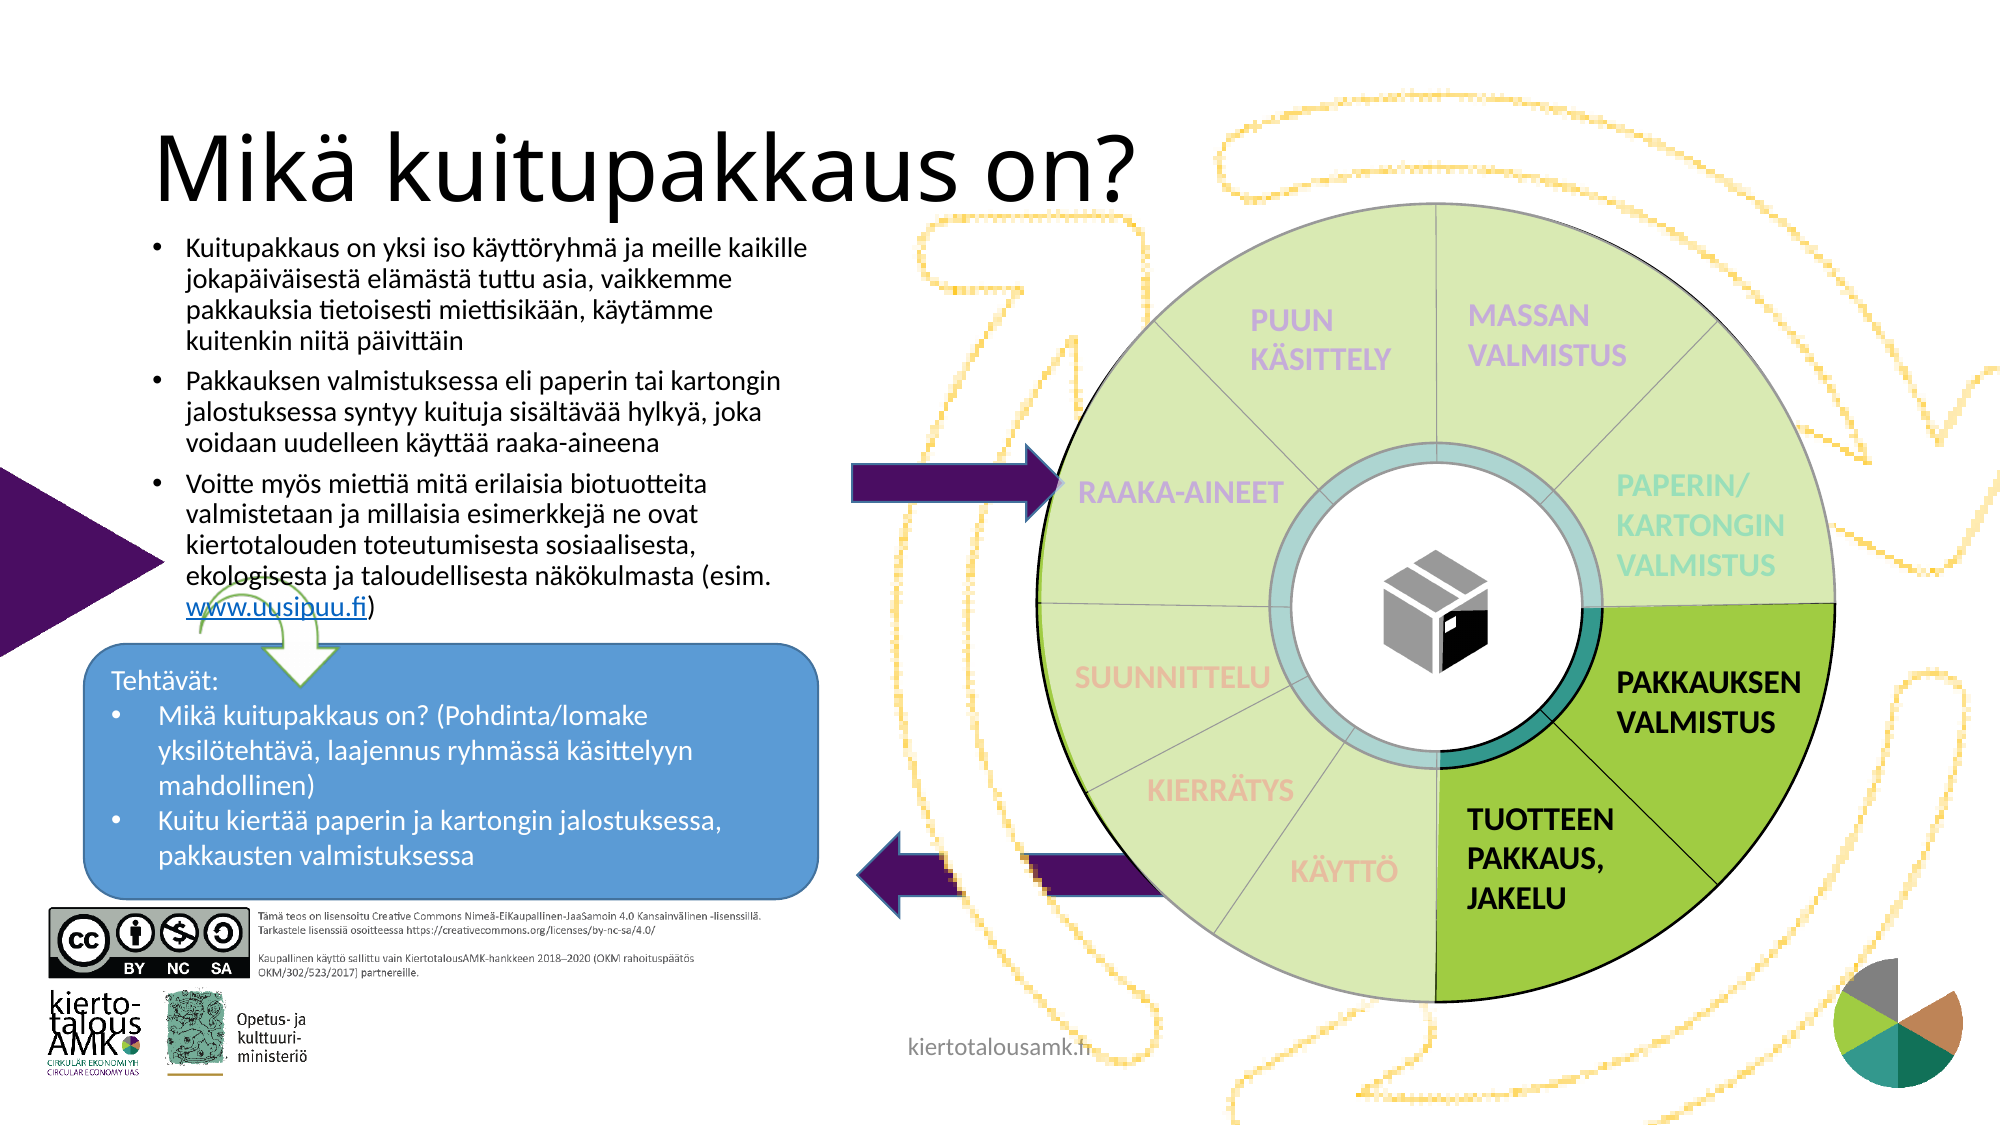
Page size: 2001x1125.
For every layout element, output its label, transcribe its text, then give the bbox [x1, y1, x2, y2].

text_box Tehtävät: Mikä kuitupakkaus on? (Pohdinta/lomake yksilötehtävä, laajennus ryhmässä käsittelyyn mahdollinen) Kuitu kiertää paperin ja kartongin jalostuksessa, pakkausten valmistuksessa [82, 642, 410, 901]
list Kuitupakkaus on yksi iso käyttöryhmä ja meille kaikille jokapäiväisestä elämästä tuttu asia, vaikkemme pakkauksia tietoisesti miettisikään, käytämme kuitenkin niitä päivittäin Pakkauksen valmistuksessa eli paperin tai kartongin jalostuksessa syntyy kuituja sisältävää hylkyä, joka voidaan uudelleen käyttää raaka-aineena Voitte myös miettiä mitä erilaisia biotuotteita valmistetaan ja millaisia esimerkkejä ne ovat kiertotalouden toteutumisesta sosiaalisesta, ekologisesta ja taloudellisesta näkökulmasta (esim. www.uusipuu.fi) [137, 281, 541, 644]
title Mikä kuitupakkaus on? [137, 62, 541, 281]
picture [0, 0, 2000, 1125]
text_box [1036, 203, 1841, 1003]
